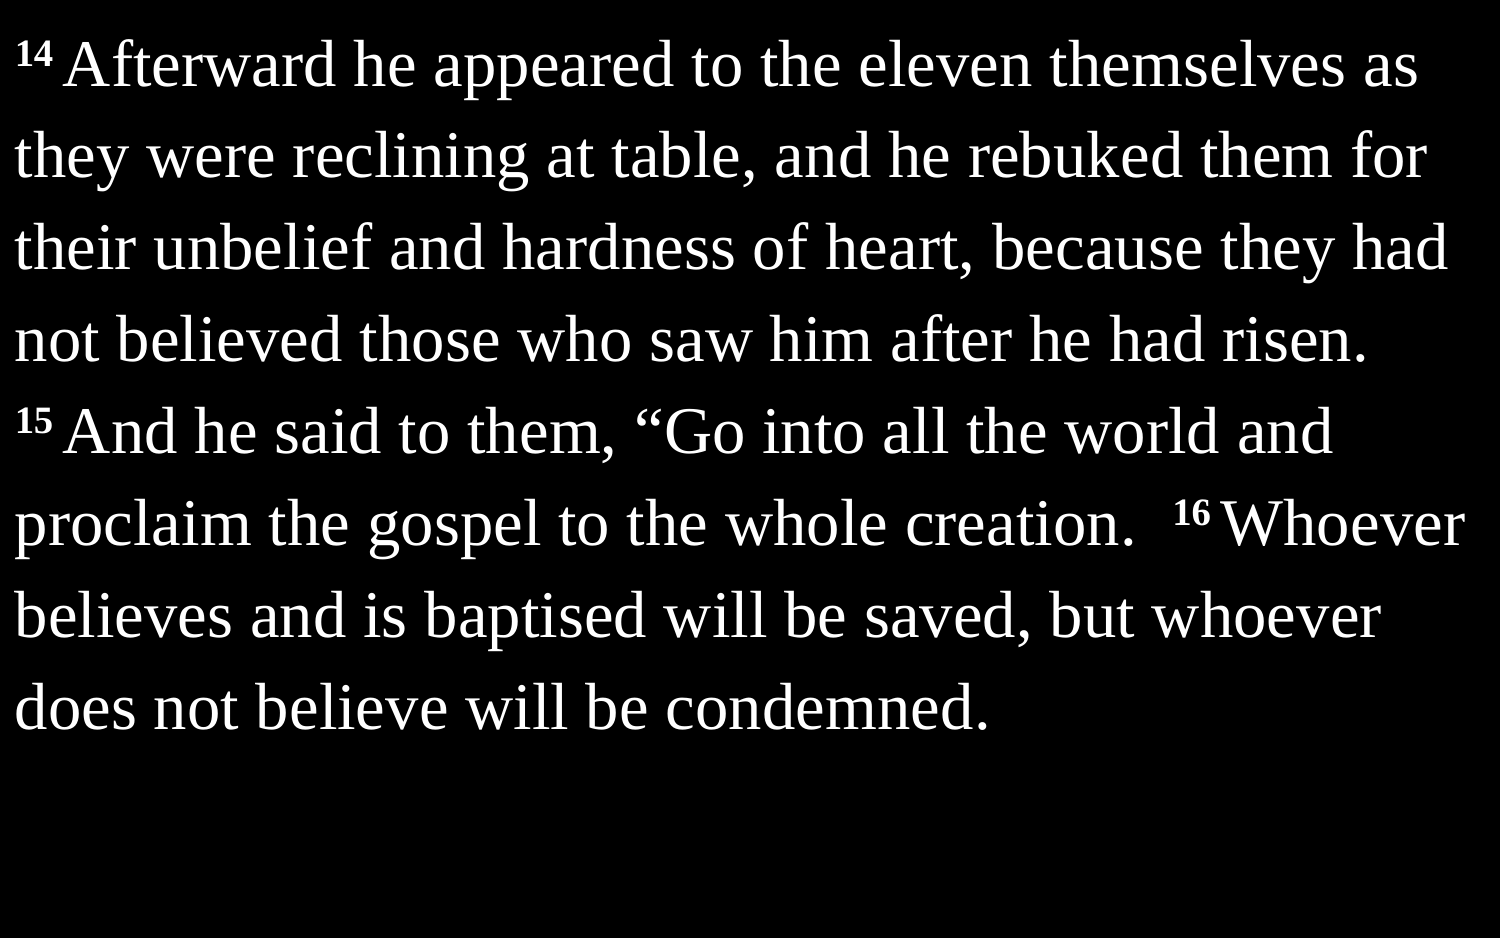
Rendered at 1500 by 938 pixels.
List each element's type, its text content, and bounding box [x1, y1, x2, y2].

text_box 14 Afterward he appeared to the eleven themselves as they were reclining at table, and he rebuked them for their unbelief and hardness of heart, because they had not believed those who saw him after he had risen. 15 And he said to them, “Go into all the world and proclaim the gospel to the whole creation. 16 Whoever believes and is baptised will be saved, but whoever does not believe will be condemned. [0, 0, 1500, 751]
